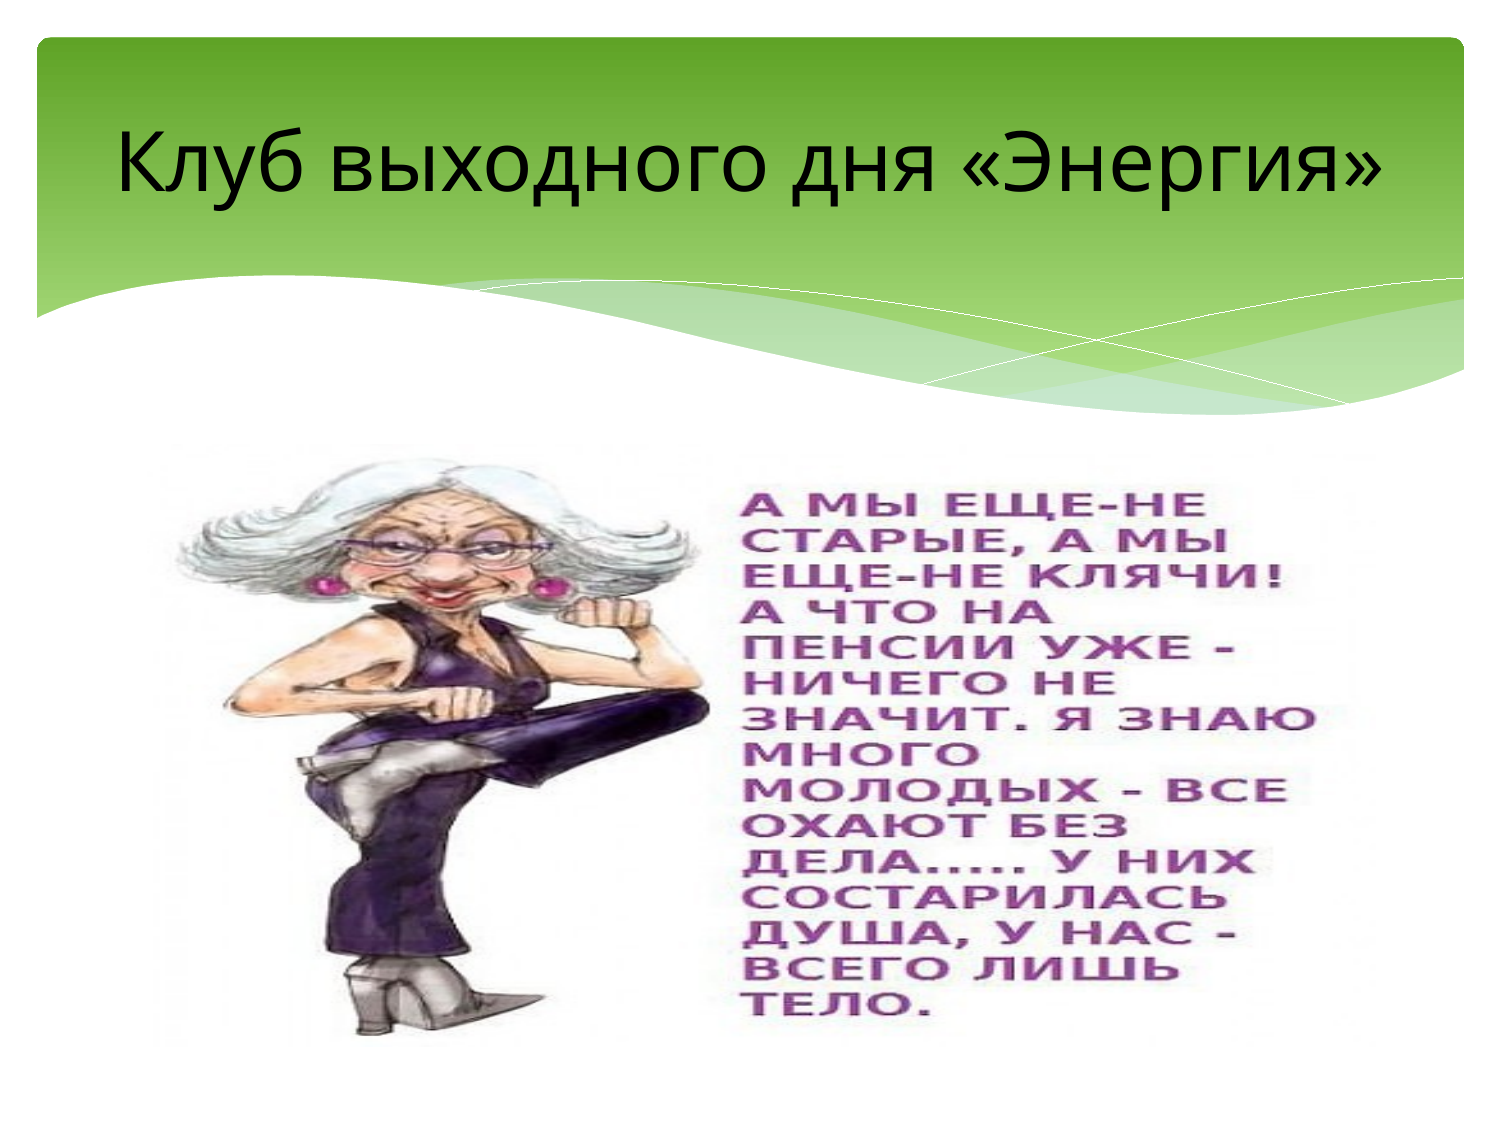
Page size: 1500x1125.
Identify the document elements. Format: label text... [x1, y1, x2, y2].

title Клуб выходного дня «Энергия» [75, 55, 1425, 261]
picture [147, 444, 1377, 1048]
